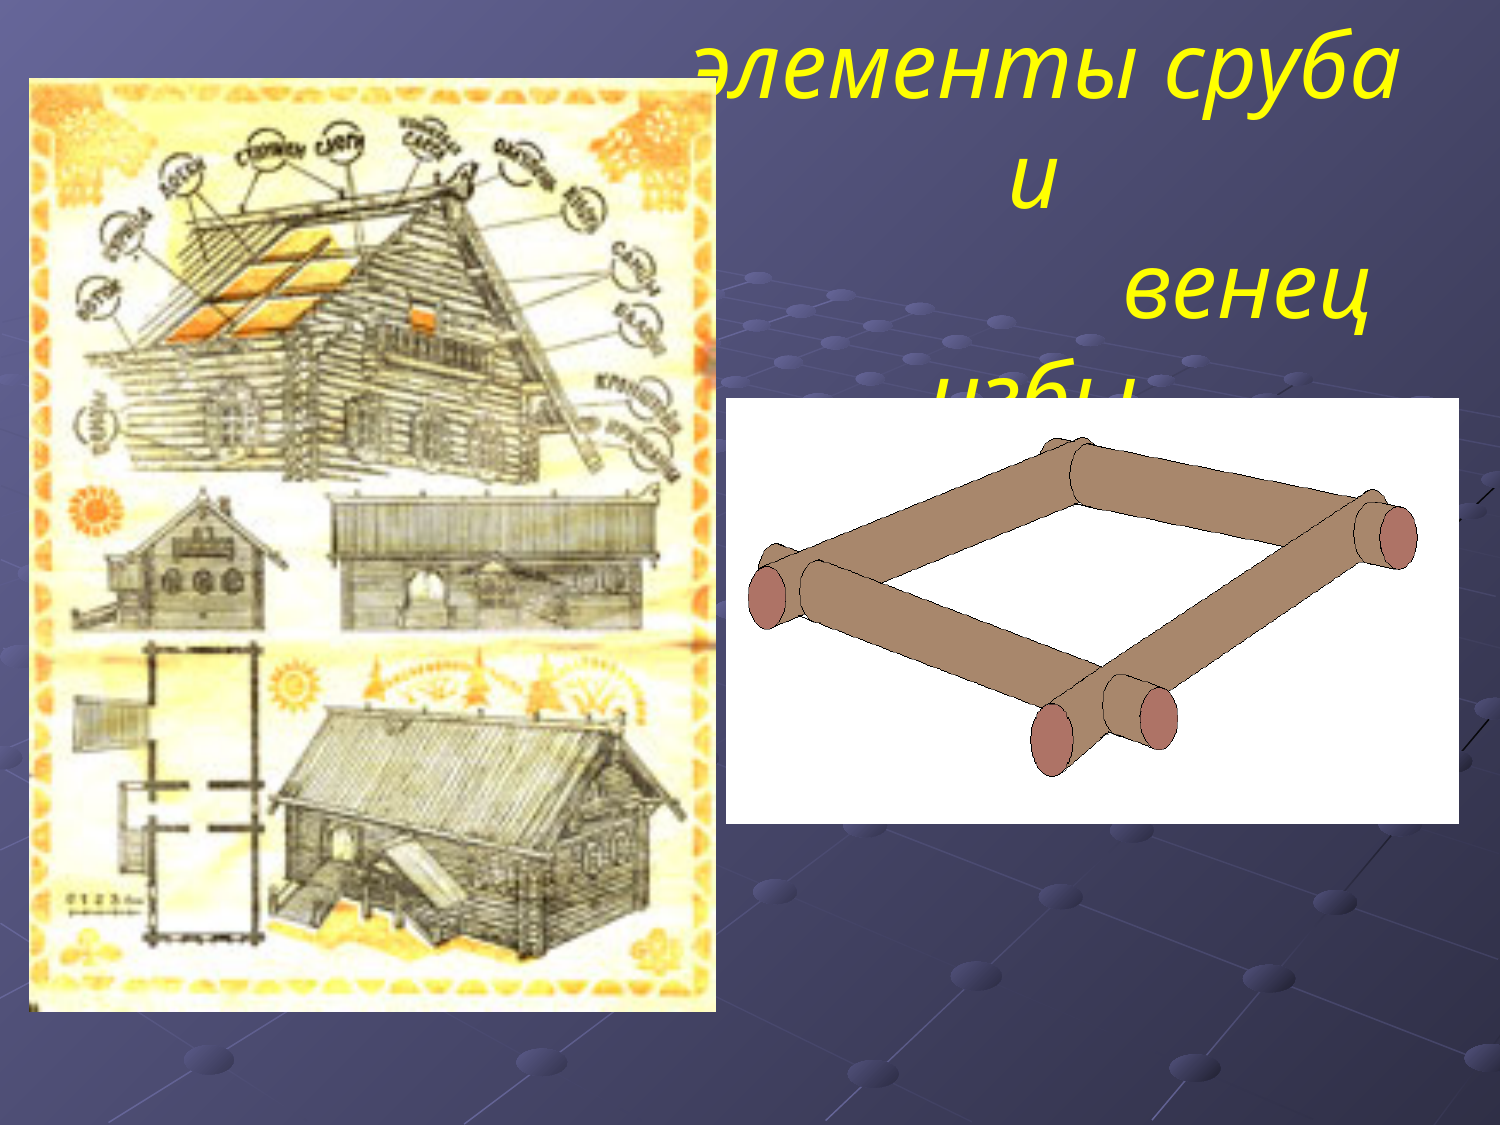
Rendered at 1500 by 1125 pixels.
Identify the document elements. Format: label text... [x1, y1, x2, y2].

title элементы сруба и венец избы [666, 44, 1426, 403]
picture [726, 398, 1459, 824]
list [29, 77, 716, 1012]
